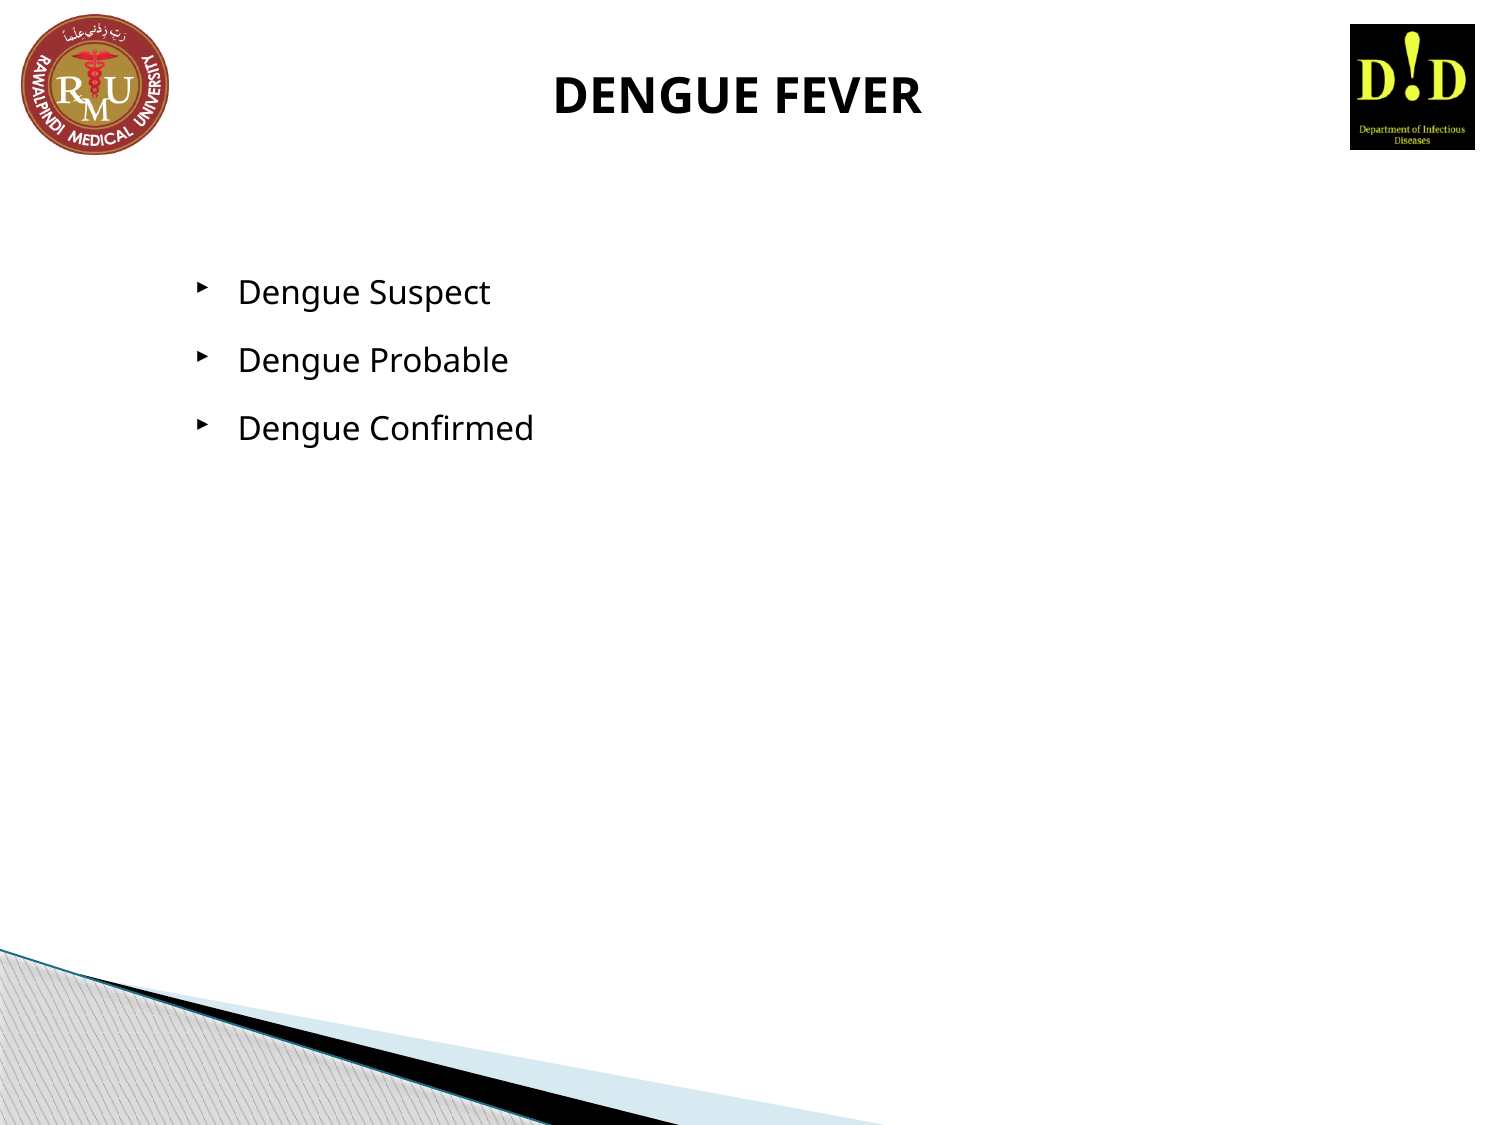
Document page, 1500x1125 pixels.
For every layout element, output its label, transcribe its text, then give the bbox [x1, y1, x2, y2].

title DENGUE FEVER [62, 0, 1413, 188]
picture [1349, 24, 1476, 151]
picture [12, 13, 169, 155]
list Dengue Suspect Dengue Probable Dengue Confirmed [162, 200, 1425, 943]
